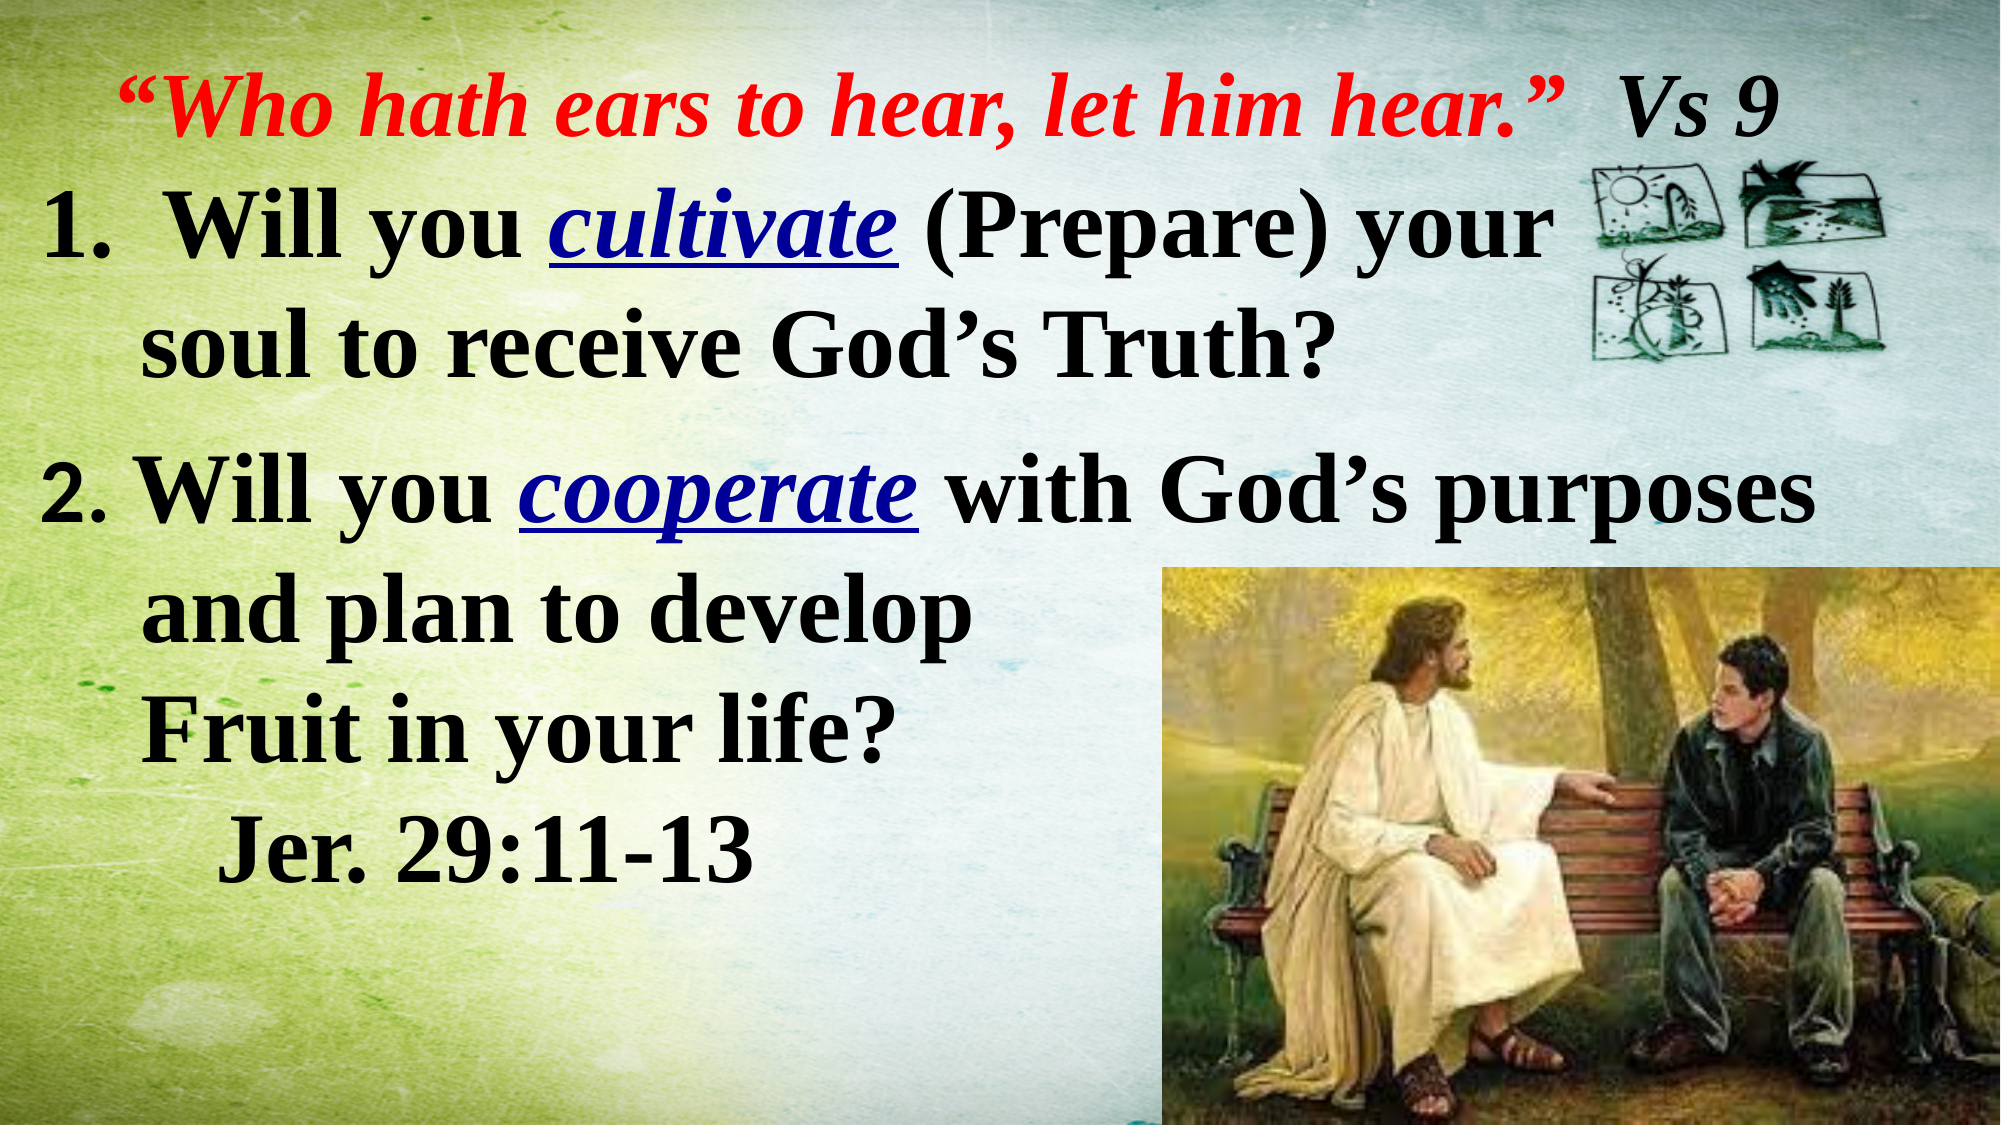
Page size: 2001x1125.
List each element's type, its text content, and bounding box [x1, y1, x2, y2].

text_box Will you cultivate (Prepare) your soul to receive God’s Truth? 2. Will you cooperate with God’s purposes and plan to develop Fruit in your life? Jer. 29:11-13 [25, 149, 2000, 910]
picture [0, 0, 2001, 1125]
text_box “Who hath ears to hear, let him hear.” Vs 9 [0, 37, 1950, 163]
